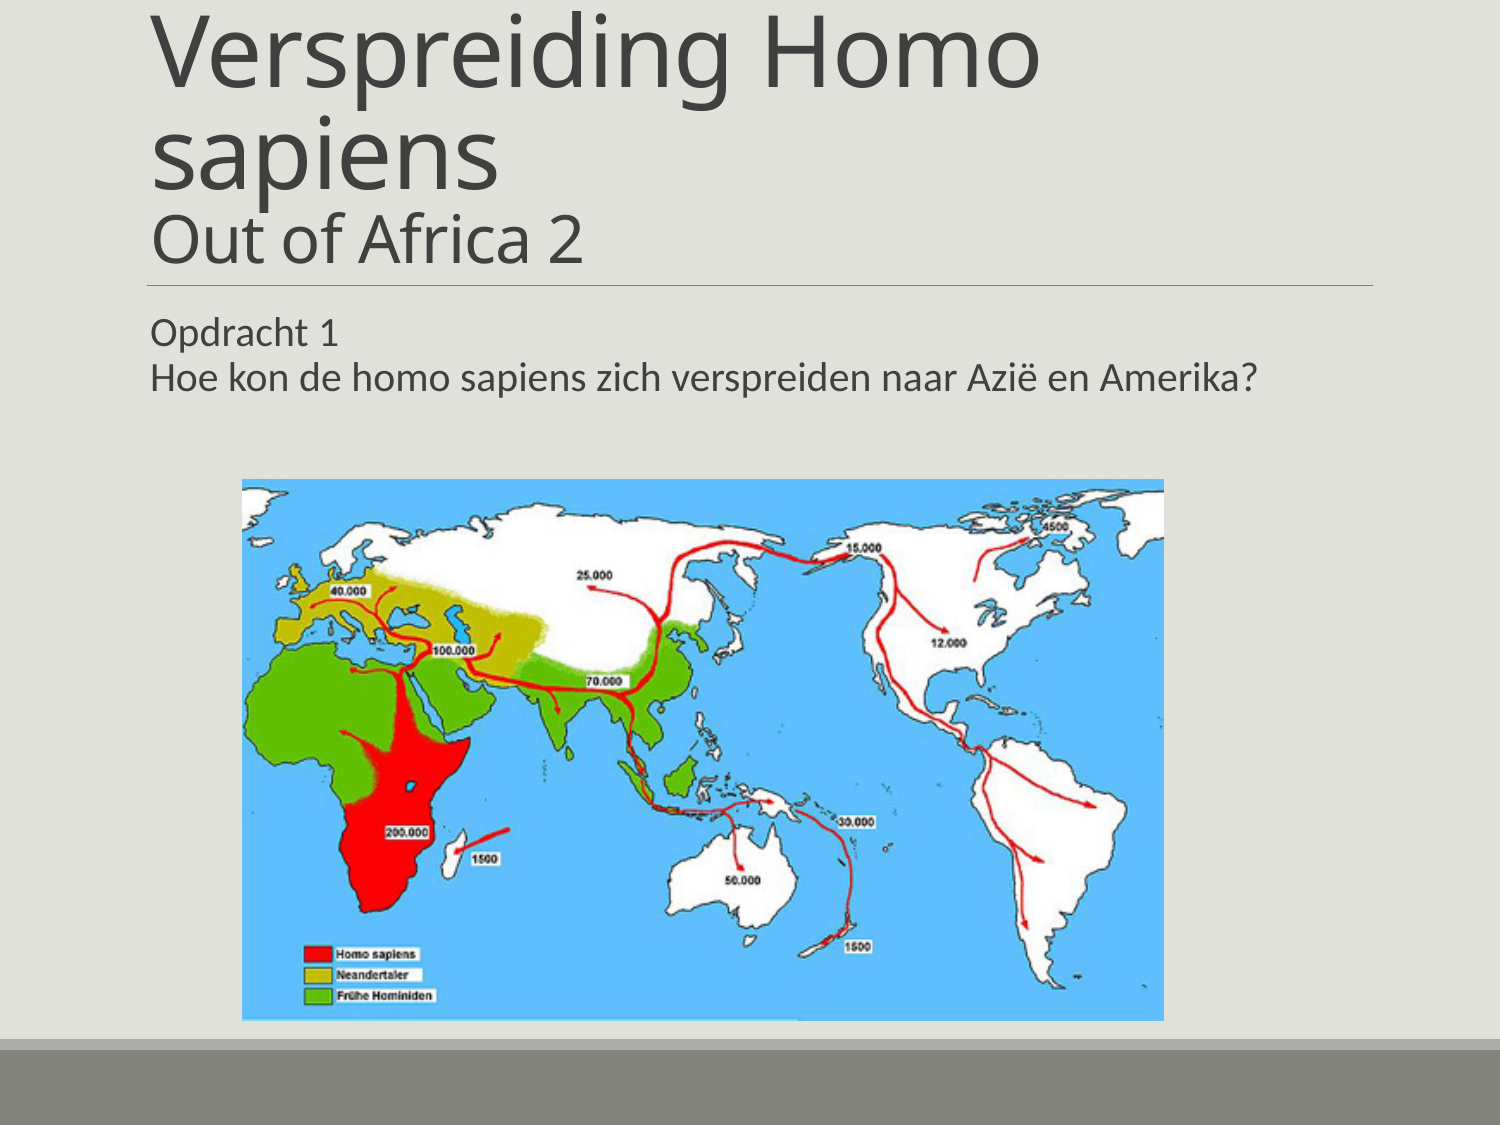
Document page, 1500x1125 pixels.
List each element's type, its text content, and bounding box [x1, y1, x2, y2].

picture [241, 479, 1164, 1022]
list Opdracht 1 Hoe kon de homo sapiens zich verspreiden naar Azië en Amerika? [135, 302, 1373, 963]
title Verspreiding Homo sapiens Out of Africa 2 [135, 47, 1373, 285]
